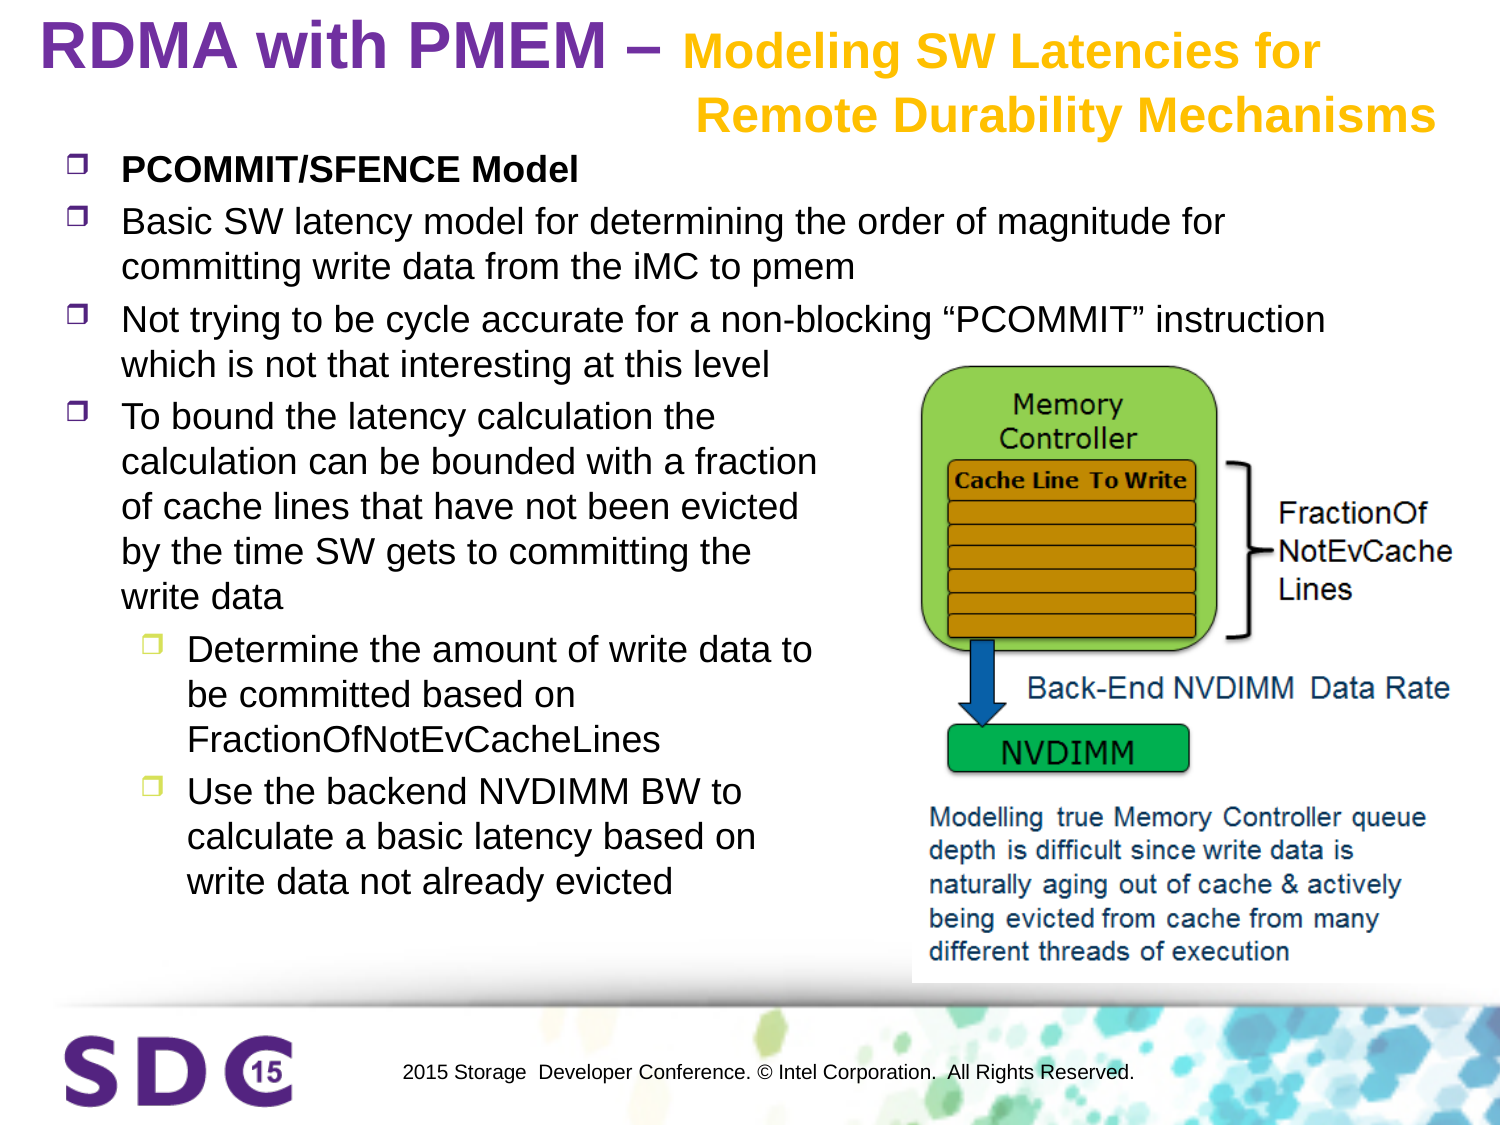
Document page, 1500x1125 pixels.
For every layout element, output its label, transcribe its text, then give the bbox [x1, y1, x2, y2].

list PCOMMIT/SFENCE Model Basic SW latency model for determining the order of magnitude for committing write data from the iMC to pmem Not trying to be cycle accurate for a non-blocking “PCOMMIT” instruction which is not that interesting at this level To bound the latency calculation the calculation can be bounded with a fraction of cache lines that have not been evicted by the time SW gets to committing the write data Determine the amount of write data to be committed based on FractionOfNotEvCacheLines Use the backend NVDIMM BW to calculate a basic latency based on write data not already evicted [50, 137, 1425, 988]
title RDMA with PMEM – Modeling SW Latencies for Remote Durability Mechanisms [24, 0, 1500, 166]
picture [0, 362, 1500, 1125]
